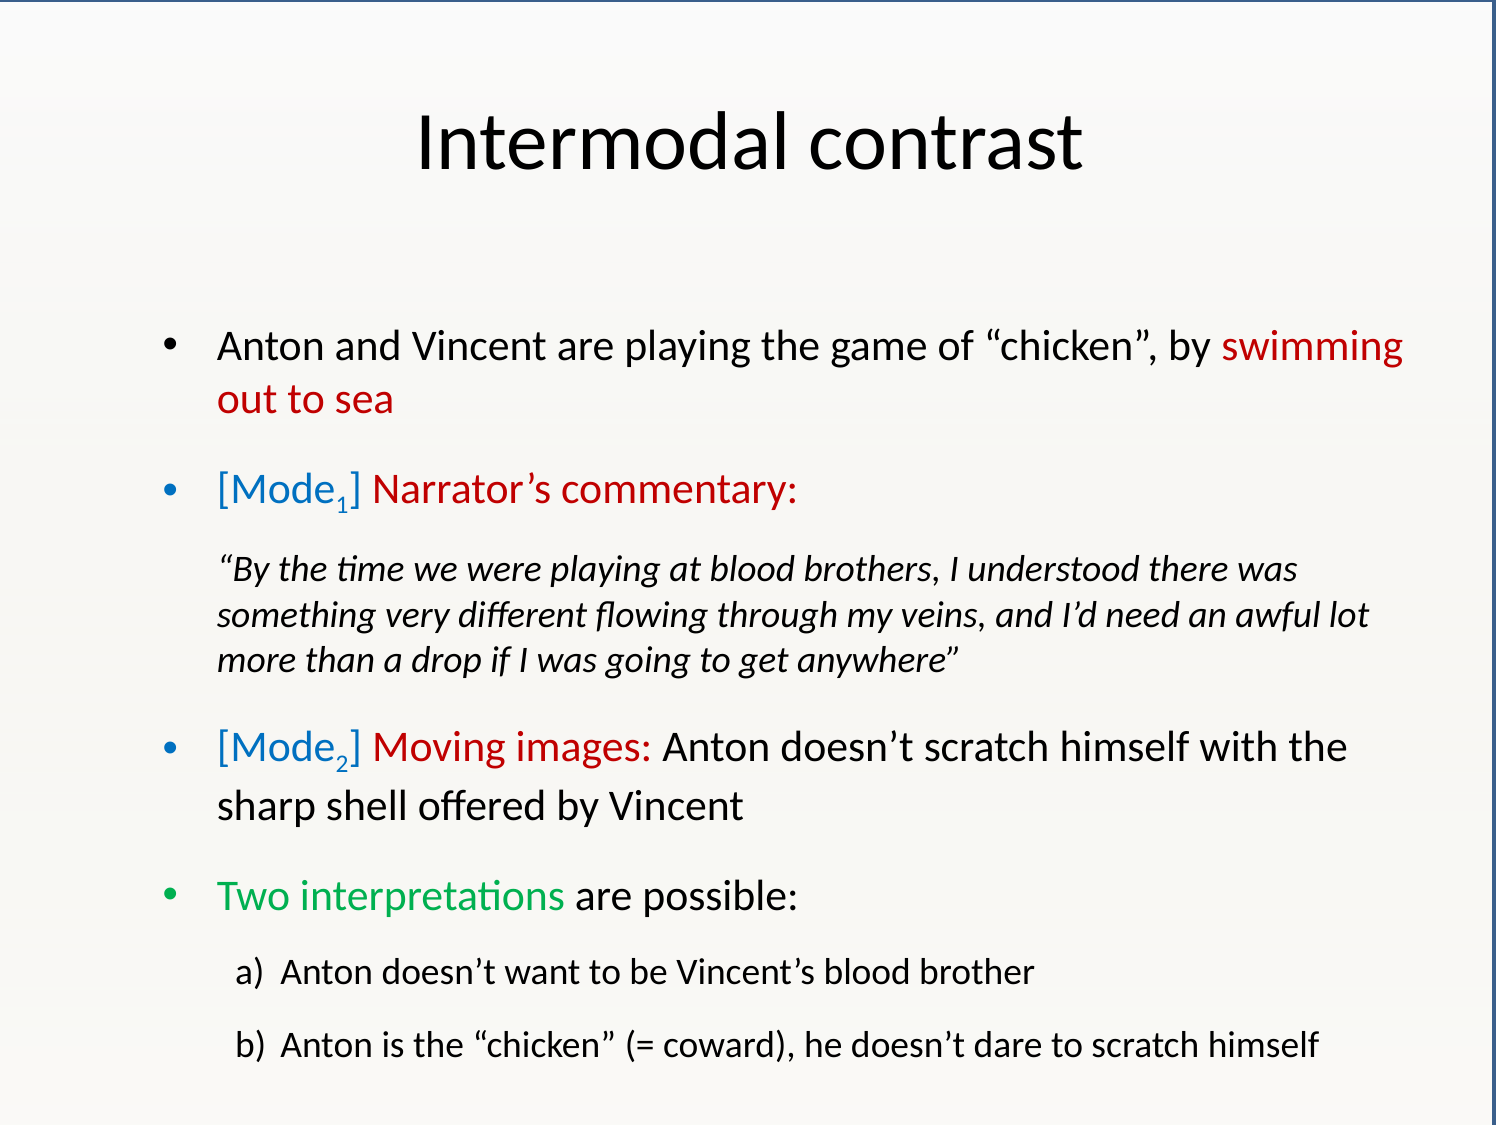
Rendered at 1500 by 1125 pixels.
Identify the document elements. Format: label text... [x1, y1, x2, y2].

text_box [0, 0, 1496, 1125]
title Intermodal contrast [171, 42, 1331, 231]
list Anton and Vincent are playing the game of “chicken”, by swimming out to sea [Mode1] Narrator’s commentary: “By the time we were playing at blood brothers, I understood there was something very different flowing through my veins, and I’d need an awful lot more than a drop if I was going to get anywhere” [Mode2] Moving images: Anton doesn’t scratch himself with the sharp shell offered by Vincent Two interpretations are possible: a) Anton doesn’t want to be Vincent’s blood brother b) Anton is the “chicken” (= coward), he doesn’t dare to scratch himself [147, 309, 1424, 1083]
